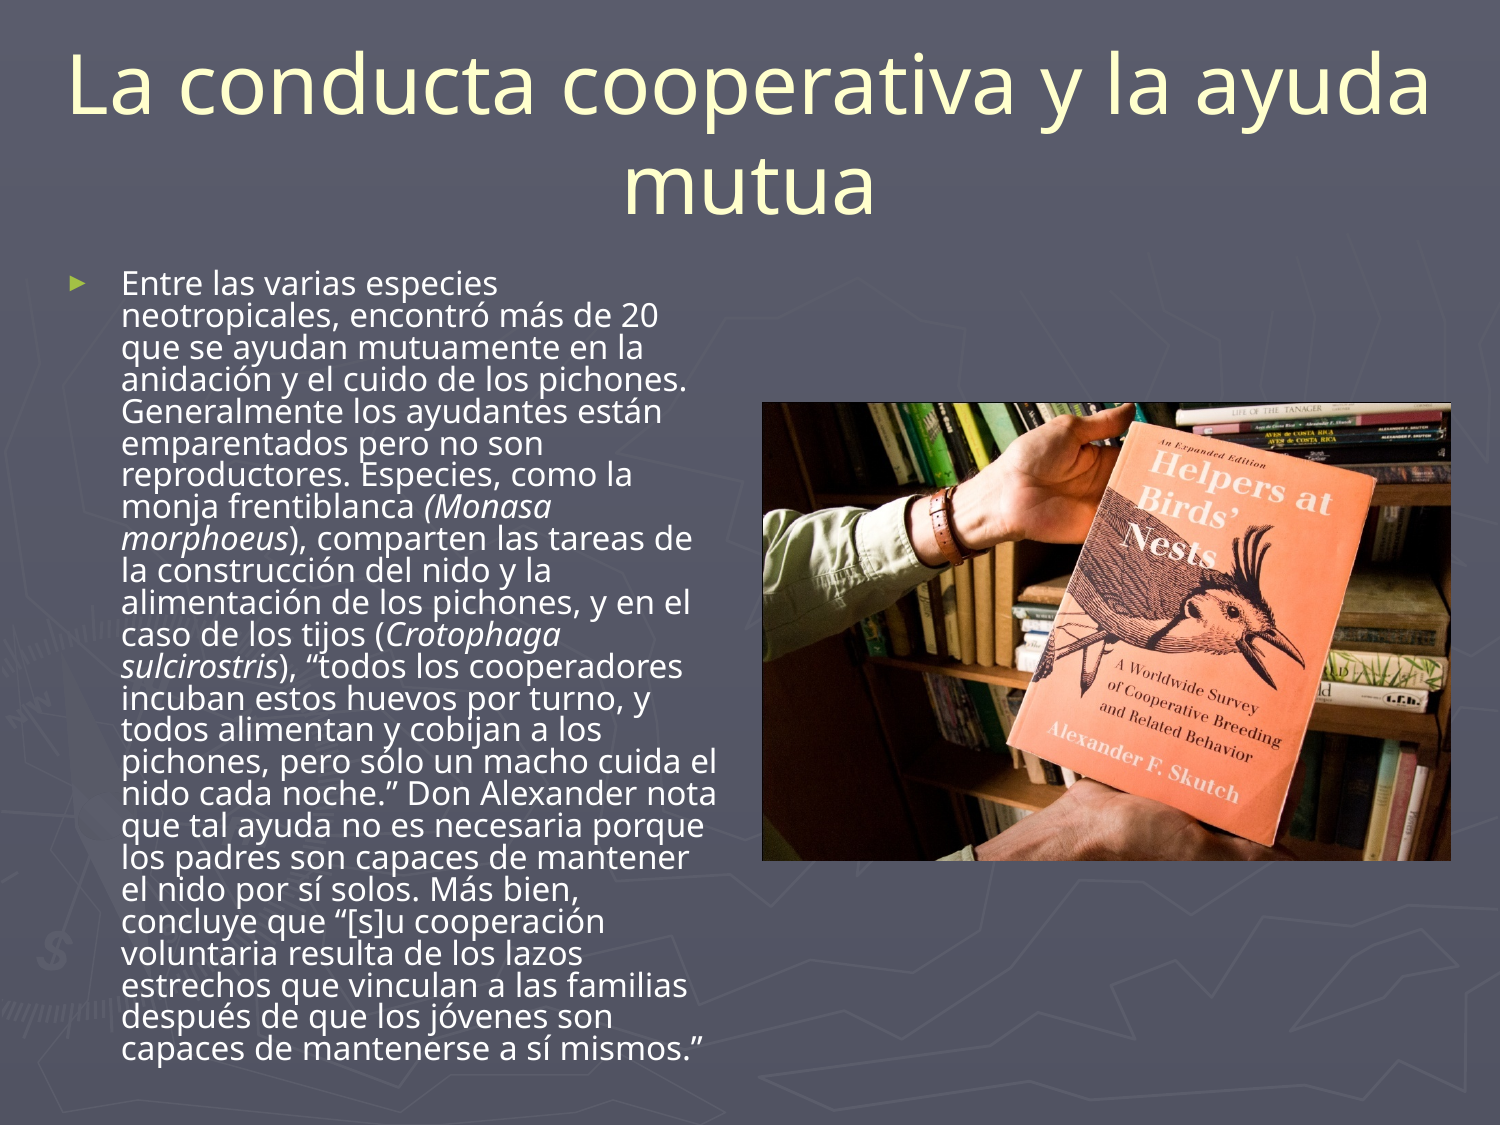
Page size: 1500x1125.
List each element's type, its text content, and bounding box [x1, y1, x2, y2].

list Entre las varias especies neotropicales, encontró más de 20 que se ayudan mutuamente en la anidación y el cuido de los pichones. Generalmente los ayudantes están emparentados pero no son reproductores. Especies, como la monja frentiblanca (Monasa morphoeus), comparten las tareas de la construcción del nido y la alimentación de los pichones, y en el caso de los tijos (Crotophaga sulcirostris), “todos los cooperadores incuban estos huevos por turno, y todos alimentan y cobijan a los pichones, pero sólo un macho cuida el nido cada noche.” Don Alexander nota que tal ayuda no es necesaria porque los padres son capaces de mantener el nido por sí solos. Más bien, concluye que “[s]u cooperación voluntaria resulta de los lazos estrechos que vinculan a las familias después de que los jóvenes son capaces de mantenerse a sí mismos.” [49, 262, 738, 1001]
title La conducta cooperativa y la ayuda mutua [49, 37, 1451, 226]
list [762, 401, 1451, 861]
